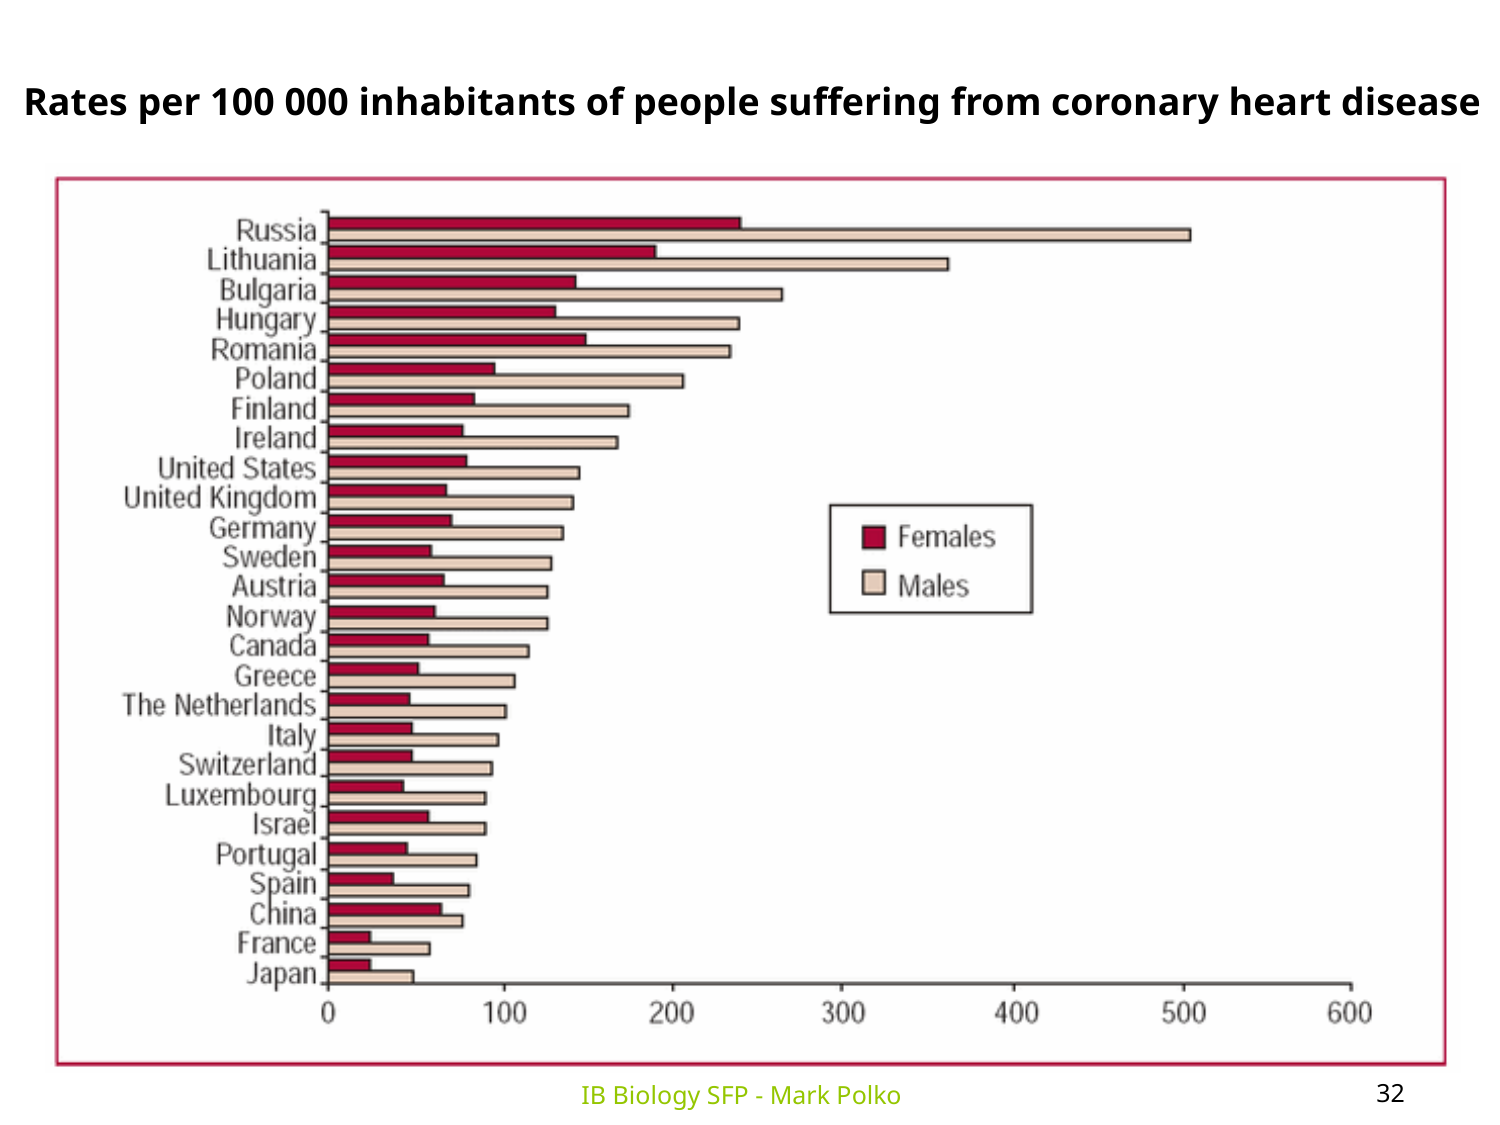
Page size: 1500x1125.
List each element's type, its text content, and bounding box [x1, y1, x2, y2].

footer IB Biology SFP - Mark Polko [454, 1083, 1030, 1125]
text_box Rates per 100 000 inhabitants of people suffering from coronary heart disease [8, 70, 1498, 131]
slide_number 32 [1281, 1064, 1500, 1125]
picture [45, 163, 1461, 1074]
